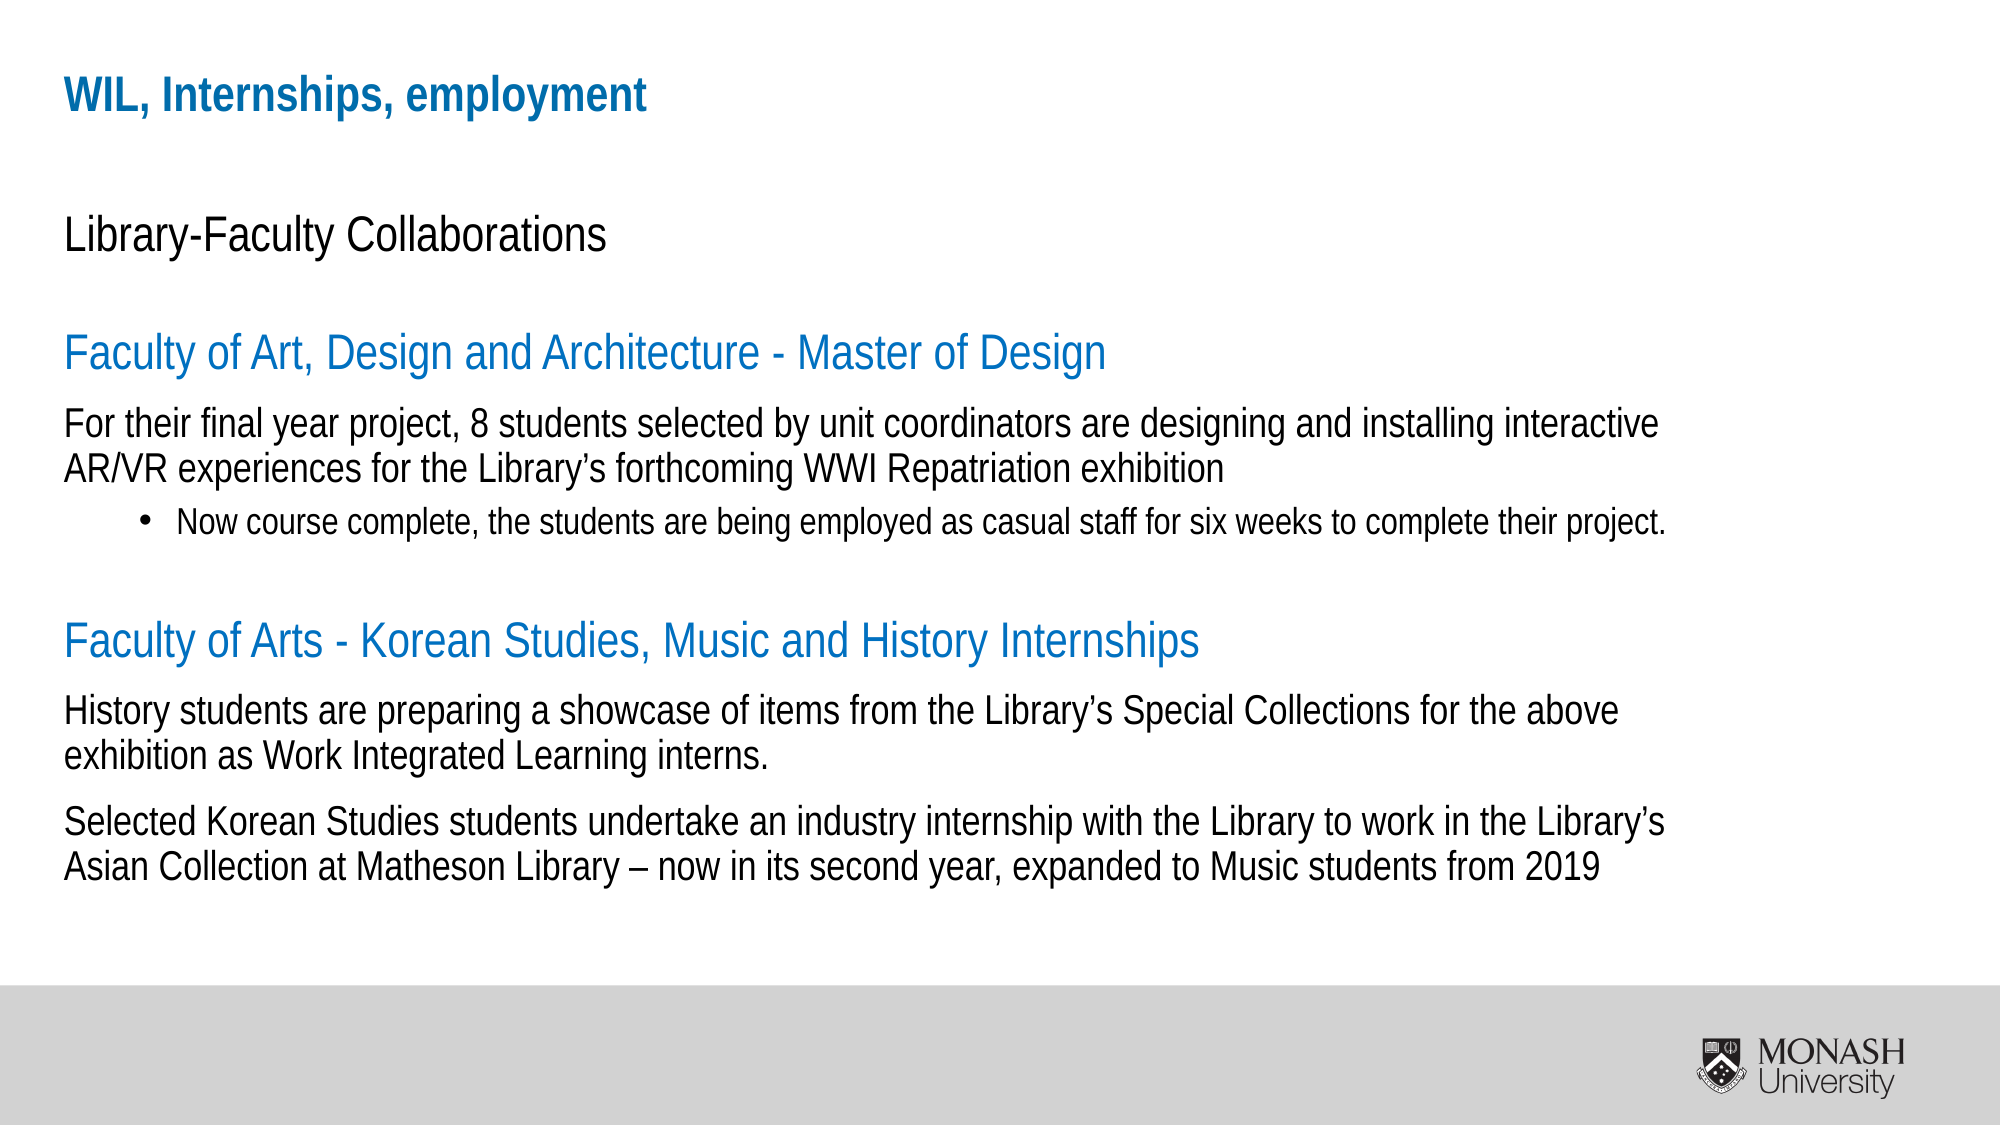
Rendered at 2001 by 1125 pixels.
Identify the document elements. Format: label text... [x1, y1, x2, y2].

list WIL, Internships, employment Library-Faculty Collaborations Faculty of Art, Design and Architecture - Master of Design For their final year project, 8 students selected by unit coordinators are designing and installing interactive AR/VR experiences for the Library’s forthcoming WWI Repatriation exhibition Now course complete, the students are being employed as casual staff for six weeks to complete their project. Faculty of Arts - Korean Studies, Music and History Internships History students are preparing a showcase of items from the Library’s Special Collections for the above exhibition as Work Integrated Learning interns. Selected Korean Studies students undertake an industry internship with the Library to work in the Library’s Asian Collection at Matheson Library – now in its second year, expanded to Music students from 2019 [49, 60, 1771, 138]
